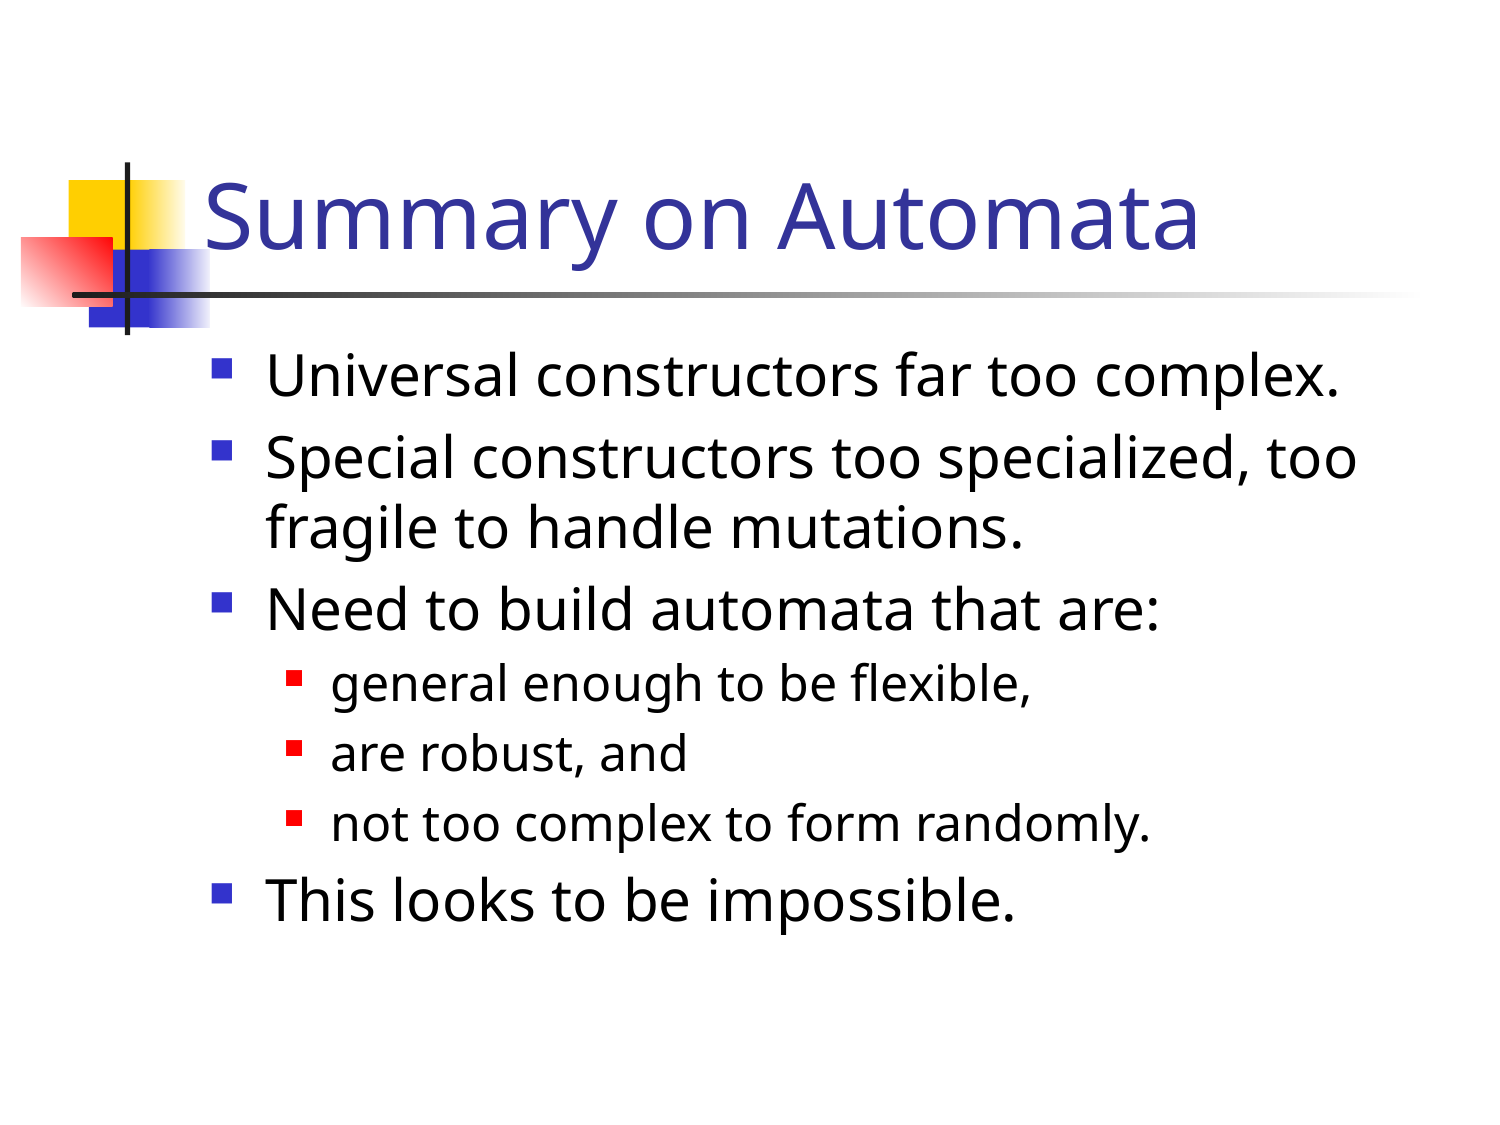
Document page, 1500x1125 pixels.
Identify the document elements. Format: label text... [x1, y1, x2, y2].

list Universal constructors far too complex. Special constructors too specialized, too fragile to handle mutations. Need to build automata that are: general enough to be flexible, are robust, and not too complex to form randomly. This looks to be impossible. [193, 331, 1469, 1006]
title Summary on Automata [188, 35, 1468, 275]
